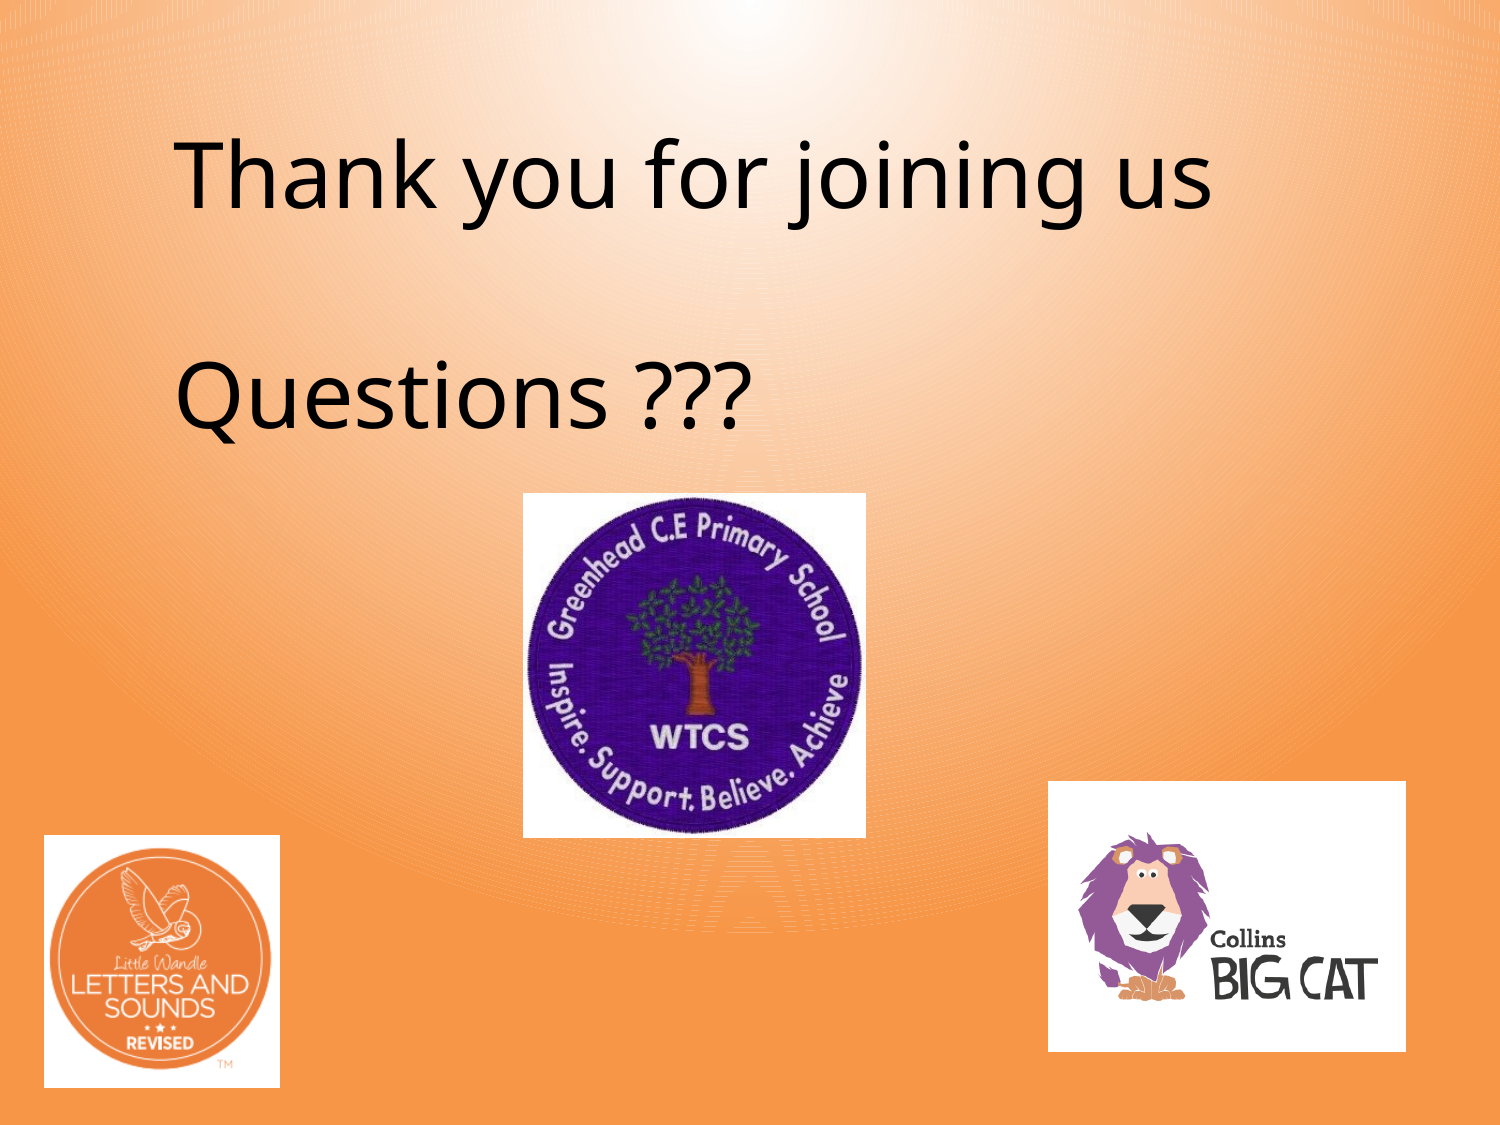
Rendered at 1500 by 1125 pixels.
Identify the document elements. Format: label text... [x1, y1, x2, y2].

picture [1047, 781, 1406, 1052]
picture [44, 835, 280, 1088]
picture [523, 493, 866, 839]
text_box Thank you for joining us Questions ??? [159, 0, 1231, 455]
